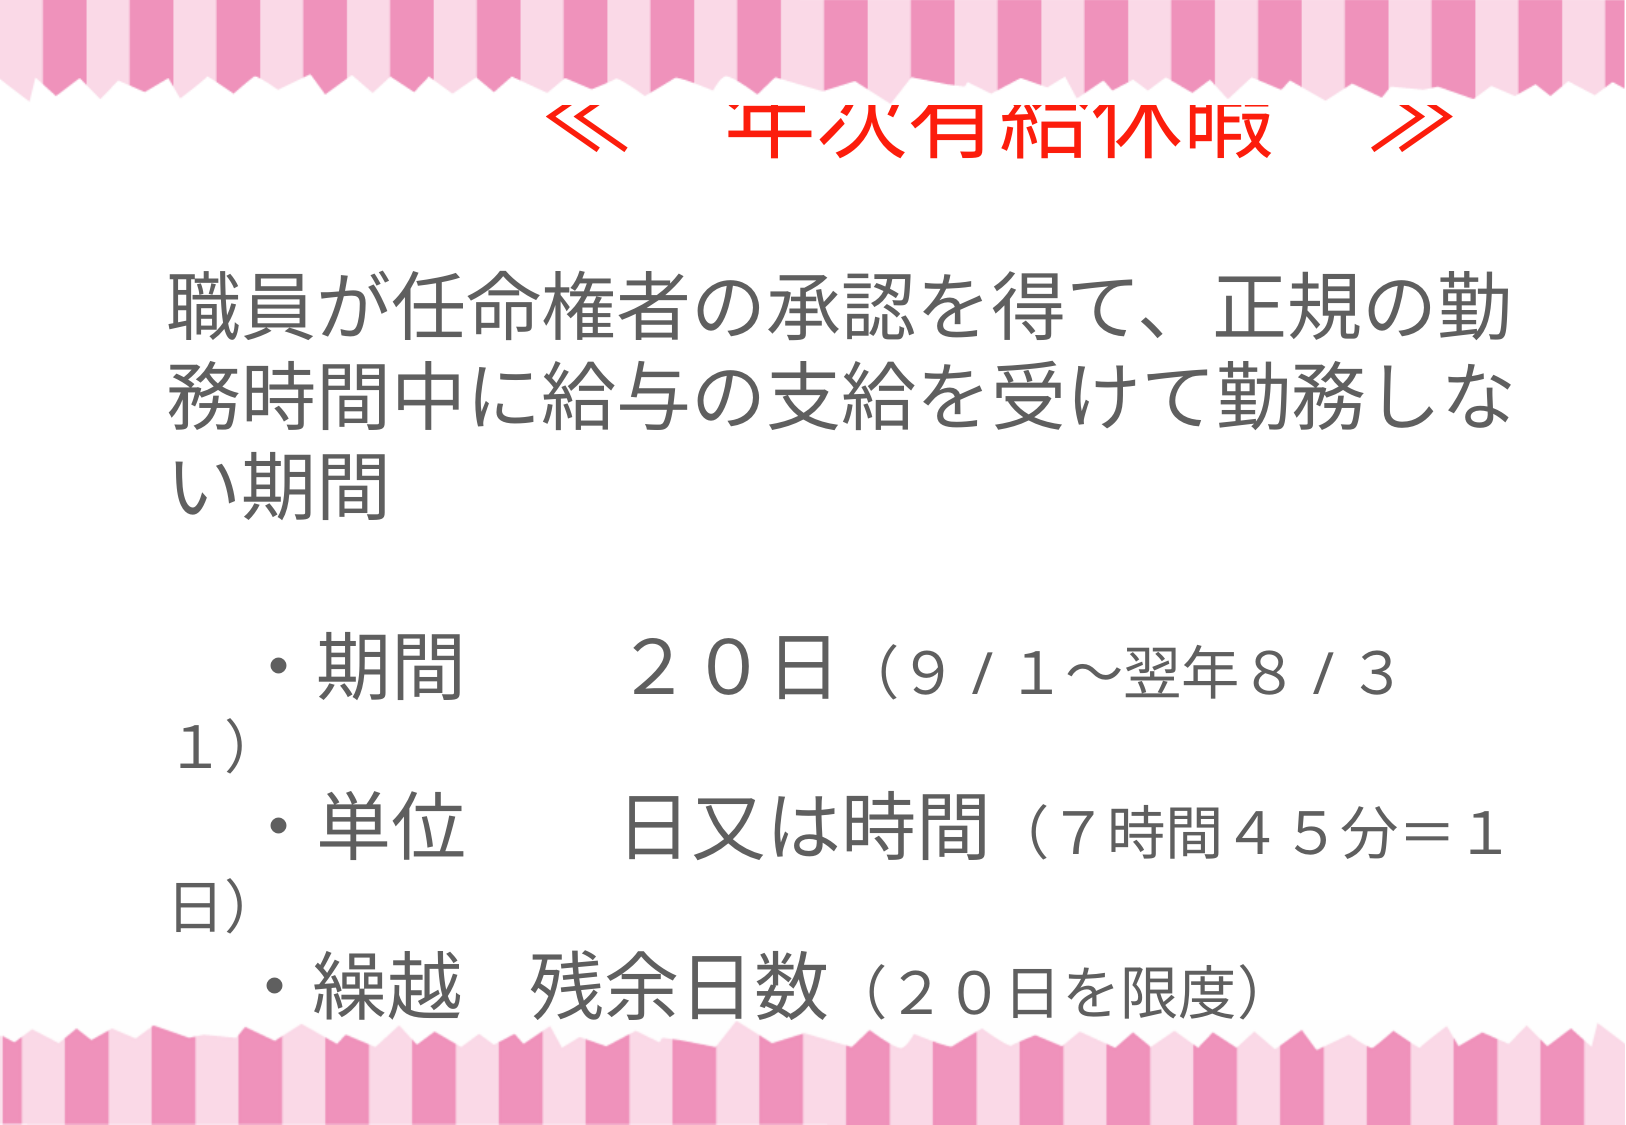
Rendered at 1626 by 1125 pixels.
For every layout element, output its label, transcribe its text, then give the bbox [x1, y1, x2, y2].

title ≪ 年次有給休暇 ≫ 職員が任命権者の承認を得て、正規の勤務時間中に給与の支給を受けて勤務しない期間 ・期間 ２０日（９/１～翌年８/３１） ・単位 日又は時間（７時間４５分＝１日） ・繰越 残余日数（２０日を限度） [150, 116, 1534, 977]
picture [0, 0, 1625, 105]
subtitle [139, 964, 1474, 1018]
picture [0, 1020, 1625, 1125]
